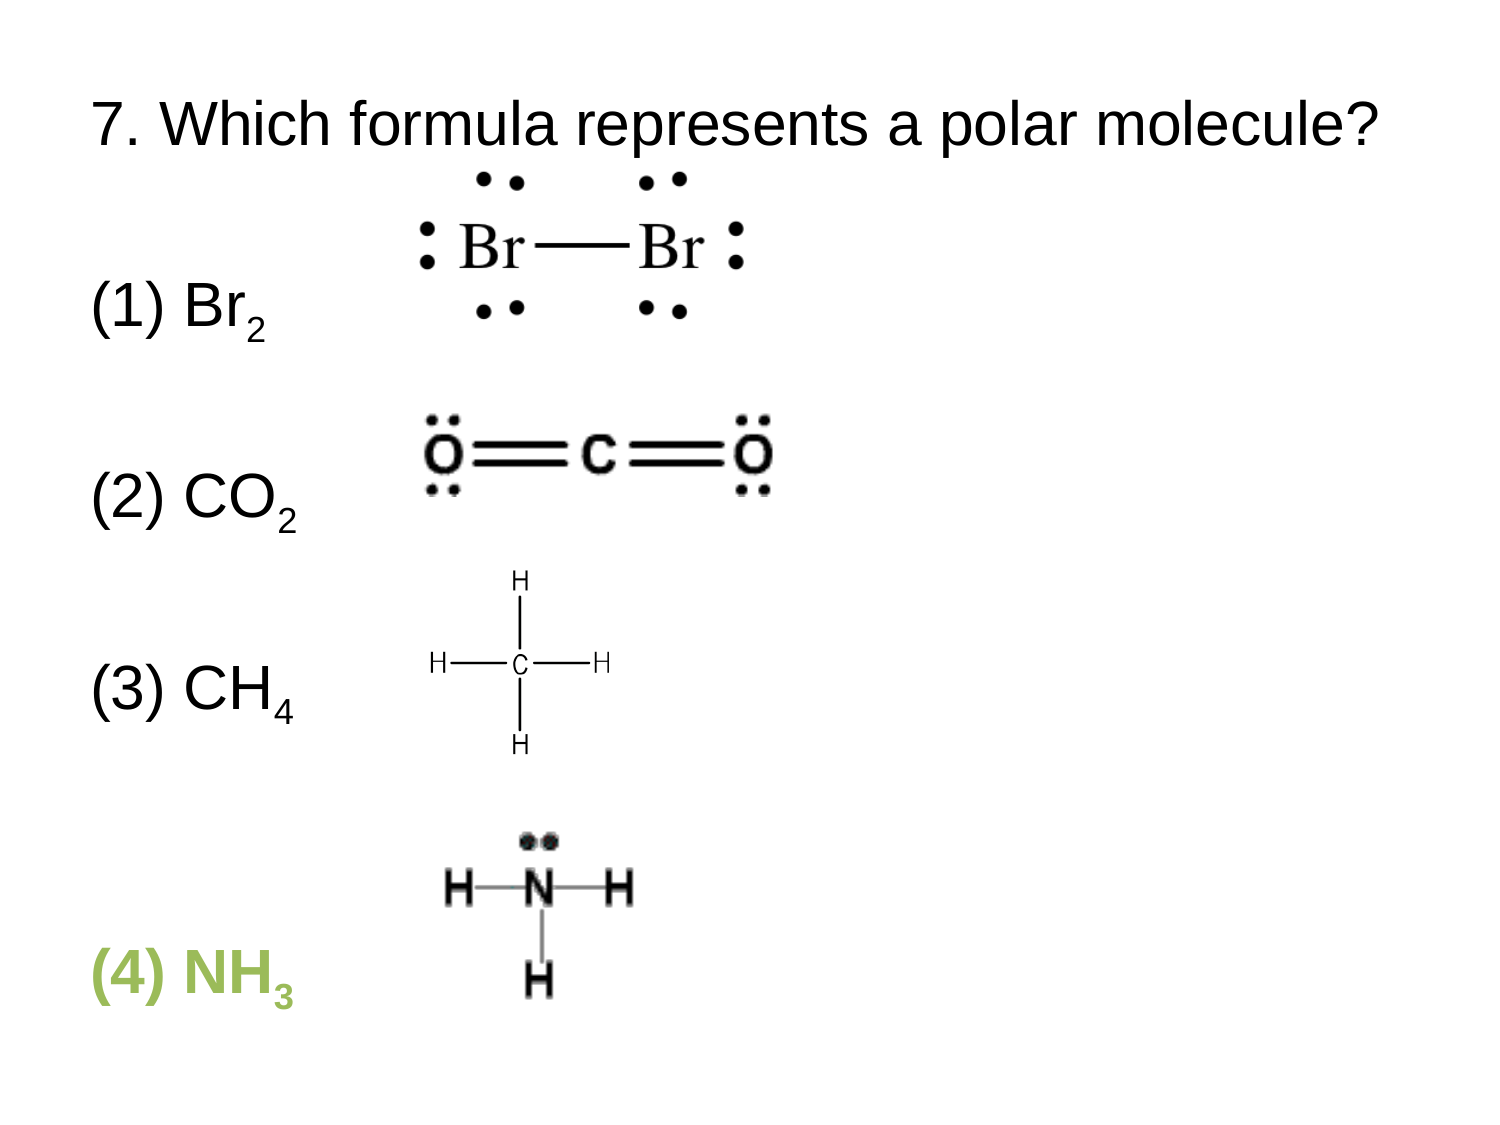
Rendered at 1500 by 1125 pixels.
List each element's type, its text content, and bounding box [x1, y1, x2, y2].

picture [416, 563, 620, 761]
list 7. Which formula represents a polar molecule? (1) Br2 (2) CO2 (3) CH4 (4) NH3 [75, 56, 1425, 1005]
picture [398, 780, 684, 1065]
picture [404, 159, 757, 332]
picture [416, 412, 783, 497]
